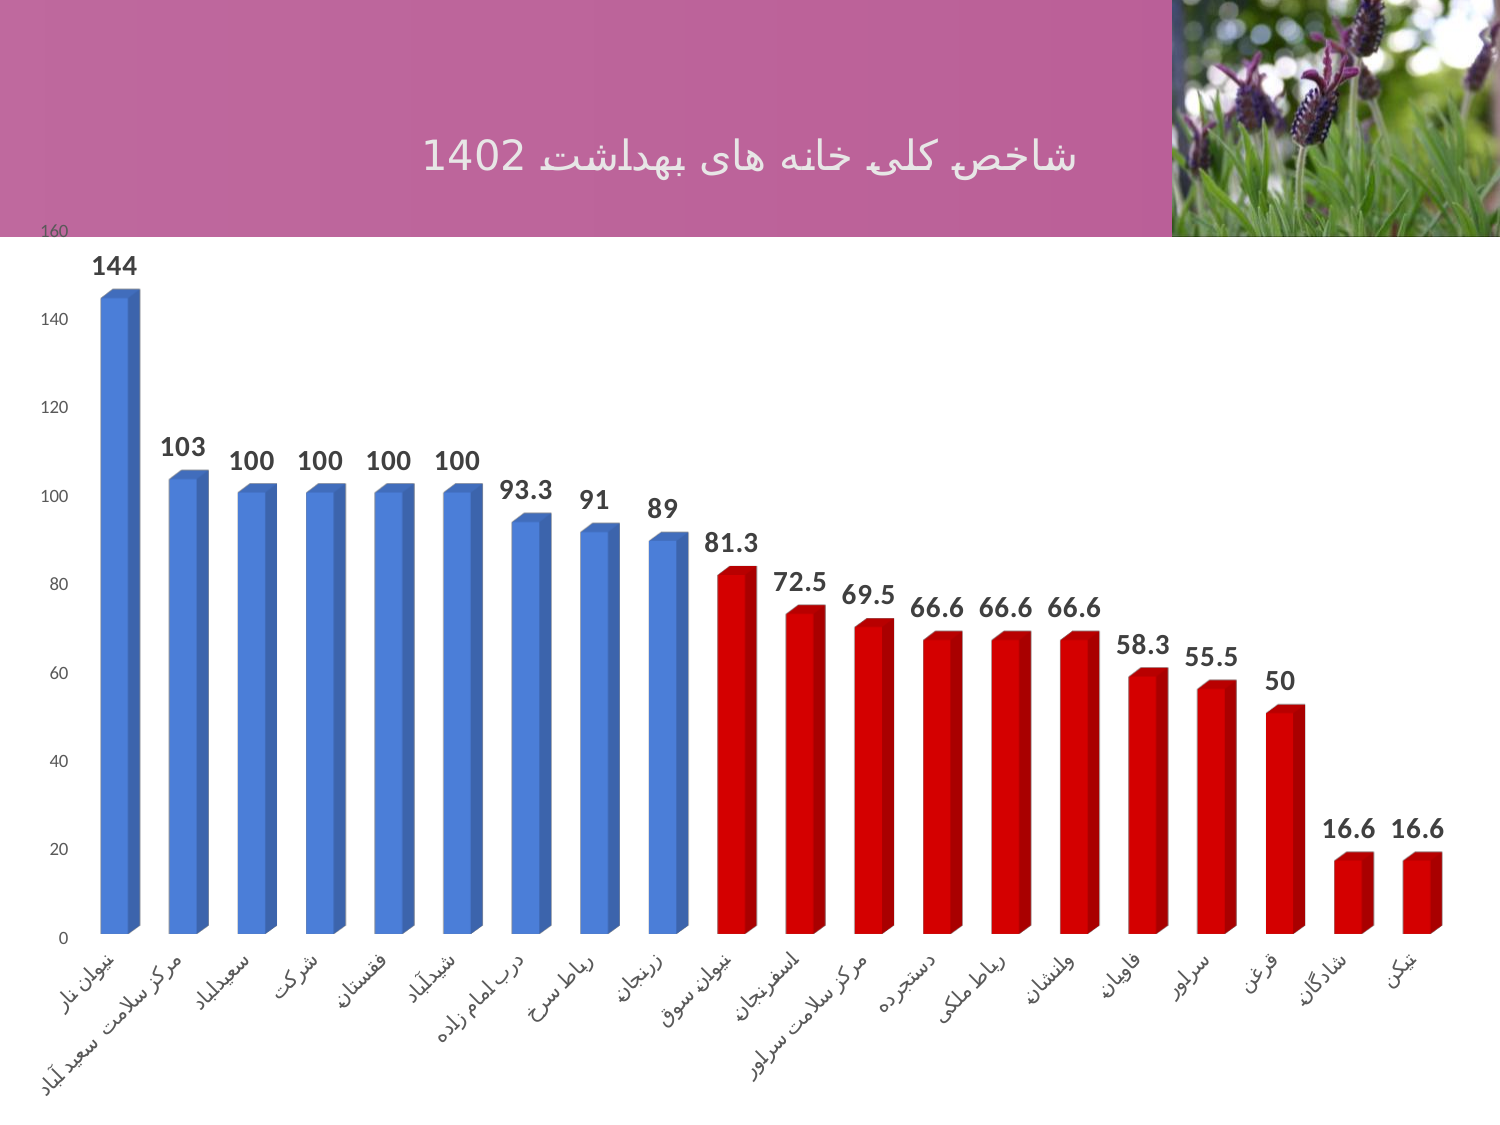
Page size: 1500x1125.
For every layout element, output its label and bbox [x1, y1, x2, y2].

picture [1172, 0, 1500, 89]
chart [0, 89, 1500, 1125]
